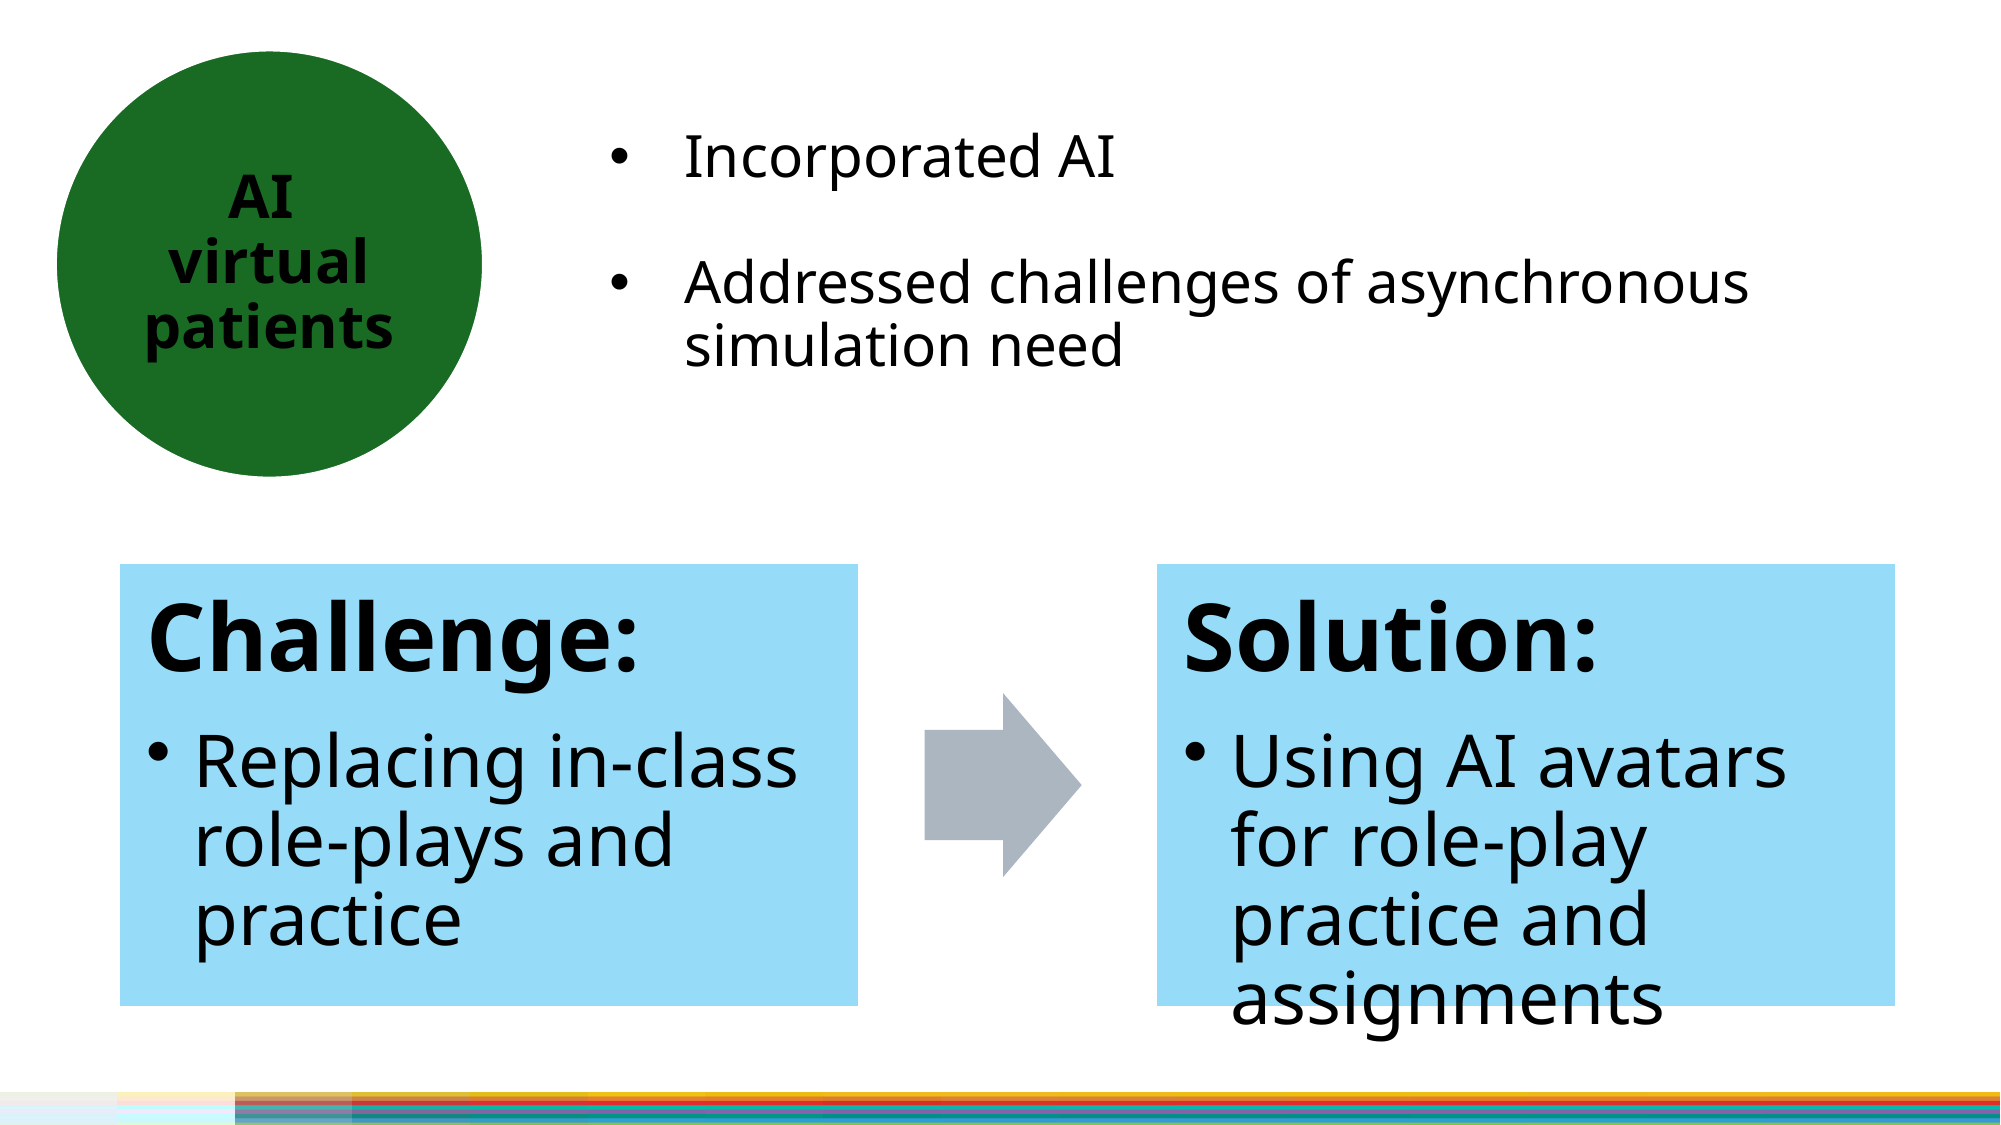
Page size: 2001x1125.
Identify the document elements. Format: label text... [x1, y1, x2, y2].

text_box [54, 49, 485, 479]
text_box Incorporated AI Addressed challenges of asynchronous simulation need [594, 91, 1859, 416]
text_box [0, 1092, 2000, 1125]
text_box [117, 458, 1898, 1112]
